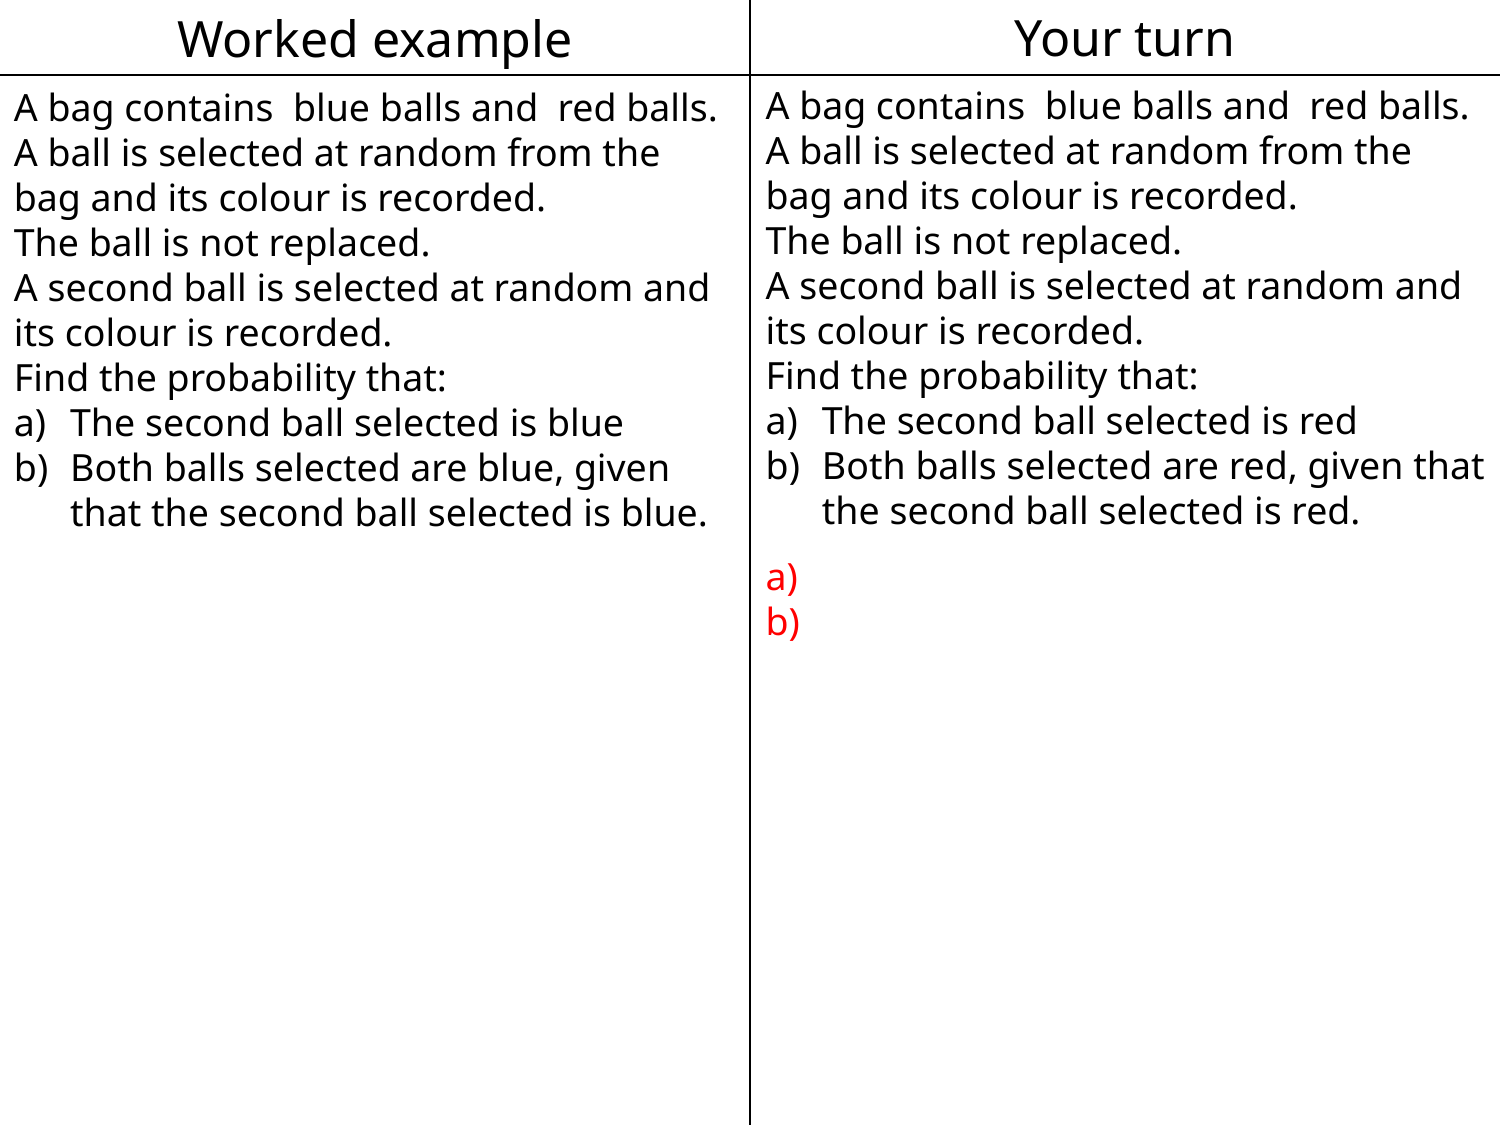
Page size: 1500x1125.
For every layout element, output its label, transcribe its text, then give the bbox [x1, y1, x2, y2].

text_box Your turn [751, 0, 1500, 74]
text_box Worked example [0, 0, 749, 74]
